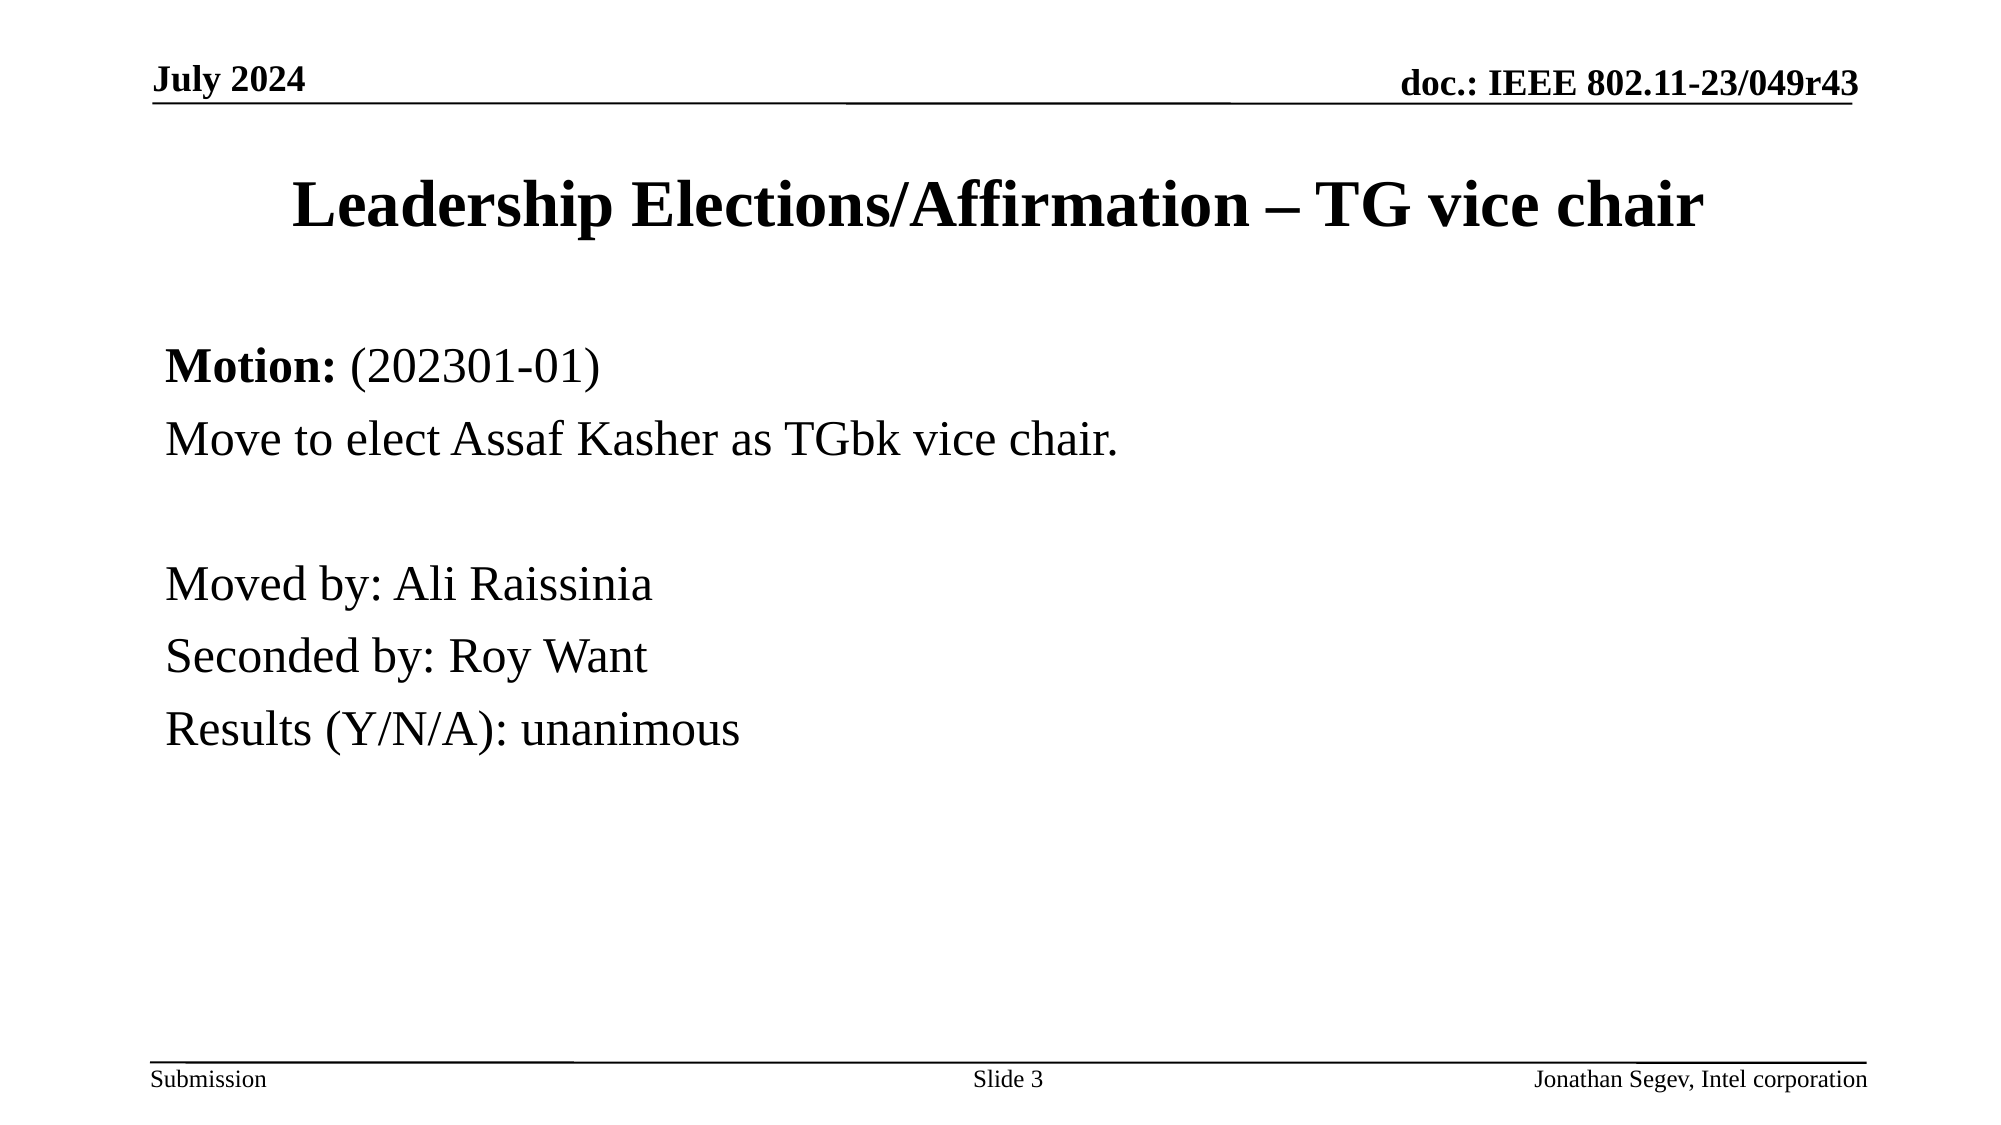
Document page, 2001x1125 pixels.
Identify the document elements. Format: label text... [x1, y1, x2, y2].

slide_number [152, 54, 563, 100]
list Motion: (202301-01) Move to elect Assaf Kasher as TGbk vice chair. Moved by: Ali Raissinia Seconded by: Roy Want Results (Y/N/A): unanimous [149, 324, 1850, 1000]
footer Jonathan Segev, Intel corporation [1171, 1061, 1869, 1093]
title Leadership Elections/Affirmation – TG vice chair [149, 112, 1850, 288]
slide_number Slide 3 [950, 1061, 1067, 1123]
